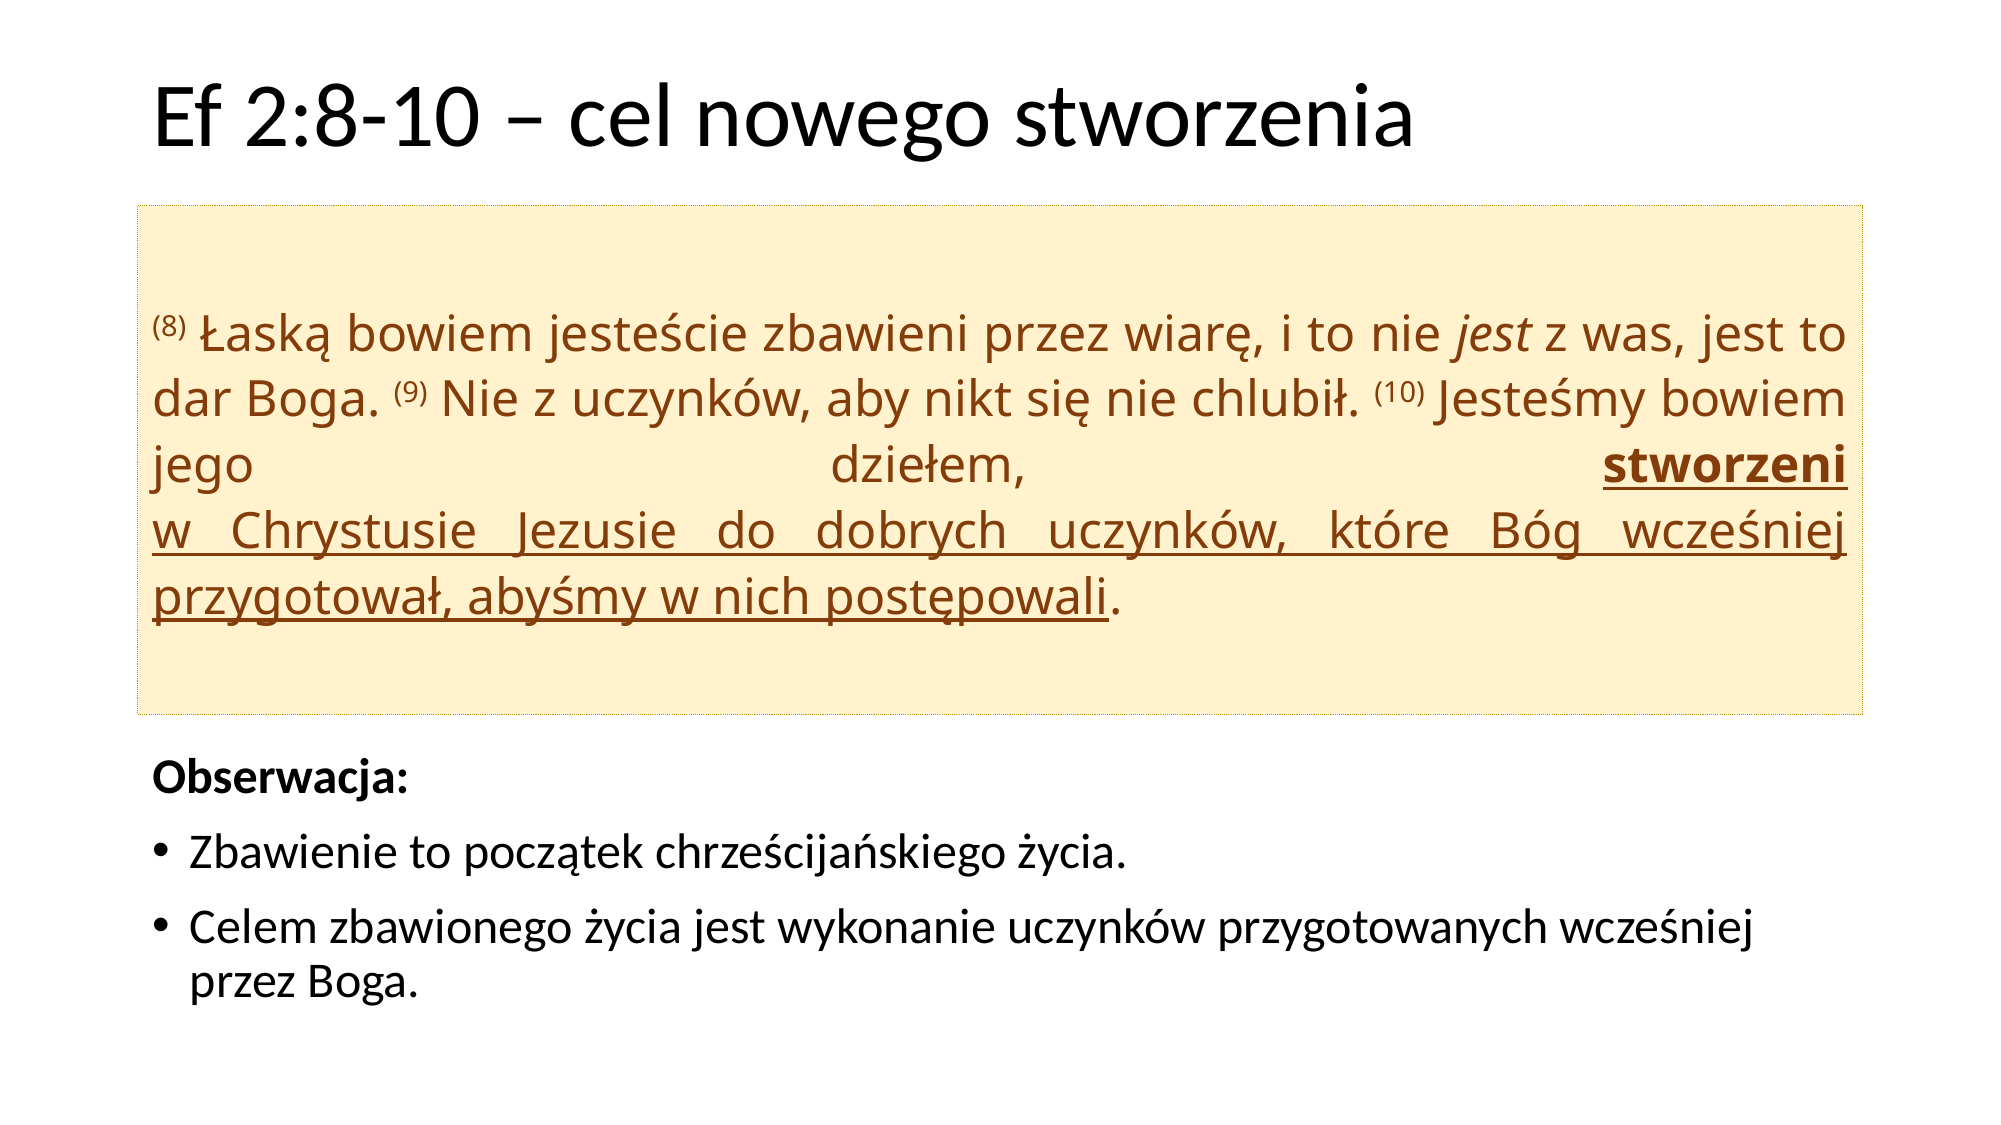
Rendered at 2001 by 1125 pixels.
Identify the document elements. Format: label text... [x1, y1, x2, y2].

list Obserwacja: Zbawienie to początek chrześcijańskiego życia. Celem zbawionego życia jest wykonanie uczynków przygotowanych wcześniej przez Boga. [137, 742, 1863, 1083]
title Ef 2:8-10 – cel nowego stworzenia [137, 59, 1863, 177]
list (8) Łaską bowiem jesteście zbawieni przez wiarę, i to nie jest z was, jest to dar Boga. (9) Nie z uczynków, aby nikt się nie chlubił. (10) Jesteśmy bowiem jego dziełem, stworzeni w Chrystusie Jezusie do dobrych uczynków, które Bóg wcześniej przygotował, abyśmy w nich postępowali. [137, 205, 1863, 715]
